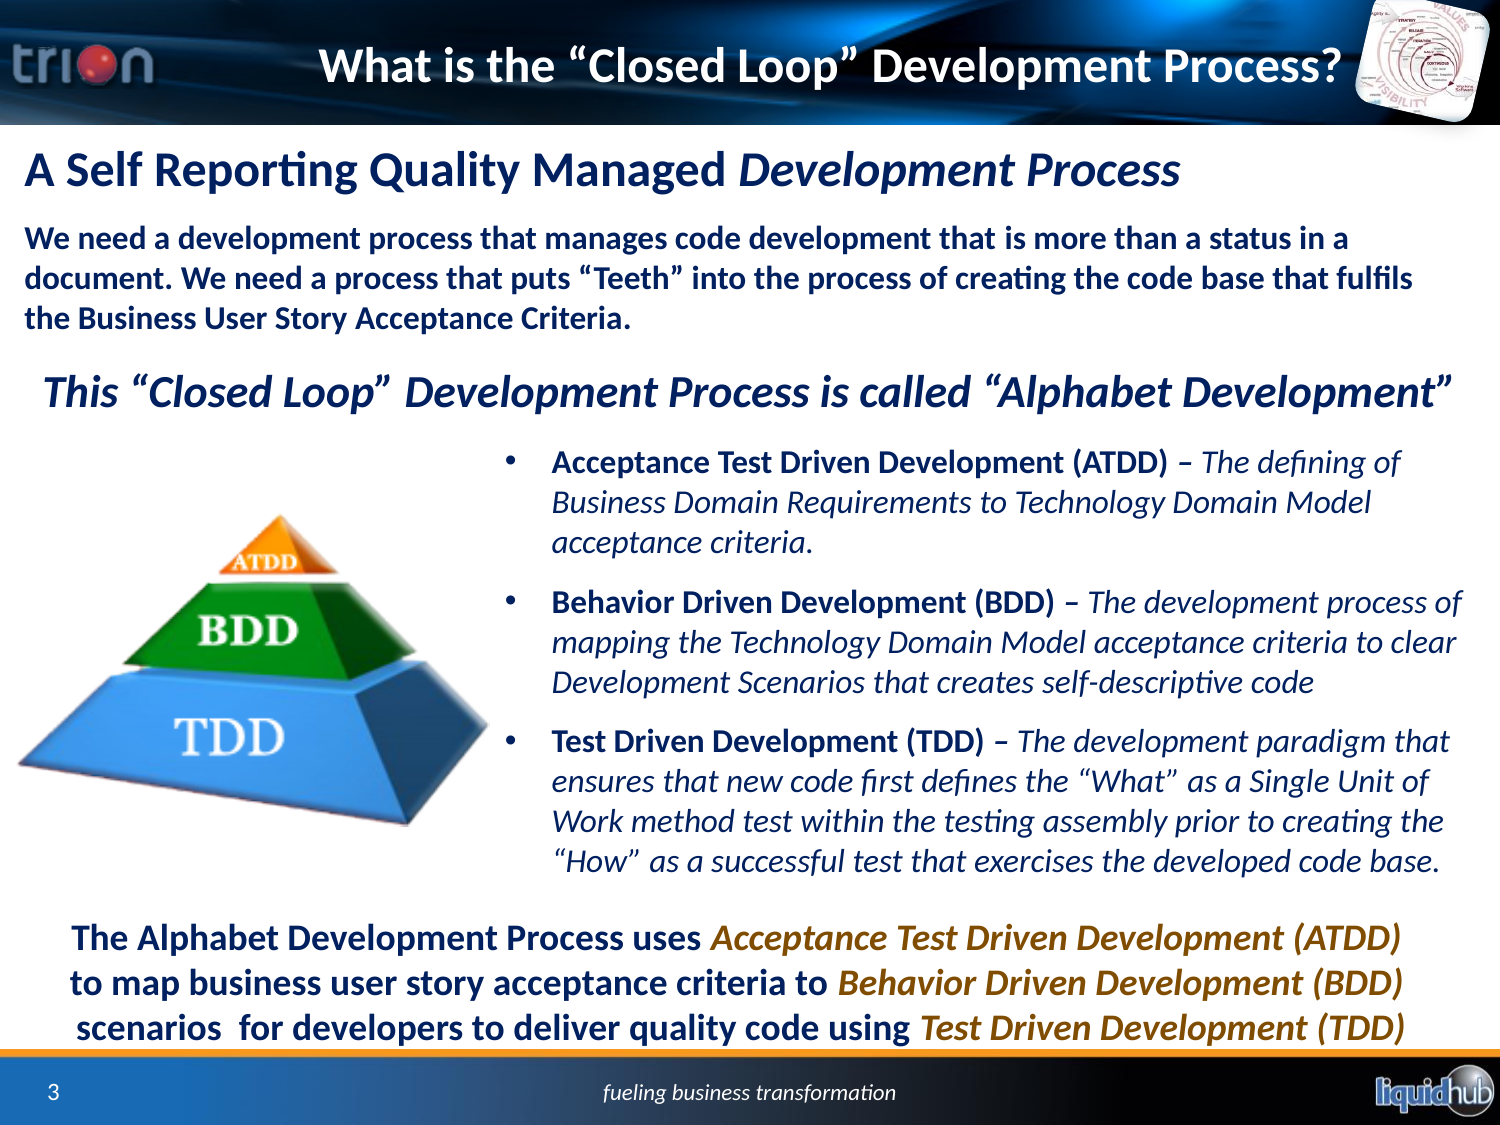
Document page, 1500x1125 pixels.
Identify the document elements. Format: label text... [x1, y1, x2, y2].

text_box Acceptance Test Driven Development (ATDD) – The defining of Business Domain Requirements to Technology Domain Model acceptance criteria. Behavior Driven Development (BDD) – The development process of mapping the Technology Domain Model acceptance criteria to clear Development Scenarios that creates self-descriptive code Test Driven Development (TDD) – The development paradigm that ensures that new code first defines the “What” as a Single Unit of Work method test within the testing assembly prior to creating the “How” as a successful test that exercises the developed code base. [489, 432, 1483, 887]
picture [0, 1049, 1500, 1125]
picture [13, 509, 491, 827]
text_box A Self Reporting Quality Managed Development Process We need a development process that manages code development that is more than a status in a document. We need a process that puts “Teeth” into the process of creating the code base that fulfils the Business User Story Acceptance Criteria. [9, 129, 1483, 344]
text_box This “Closed Loop” Development Process is called “Alphabet Development” [0, 354, 1500, 424]
picture [0, 0, 1500, 125]
text_box The Alphabet Development Process uses Acceptance Test Driven Development (ATDD) to map business user story acceptance criteria to Behavior Driven Development (BDD) scenarios for developers to deliver quality code using Test Driven Development (TDD) [6, 905, 1477, 1056]
title What is the “Closed Loop” Development Process? [23, 37, 1352, 88]
